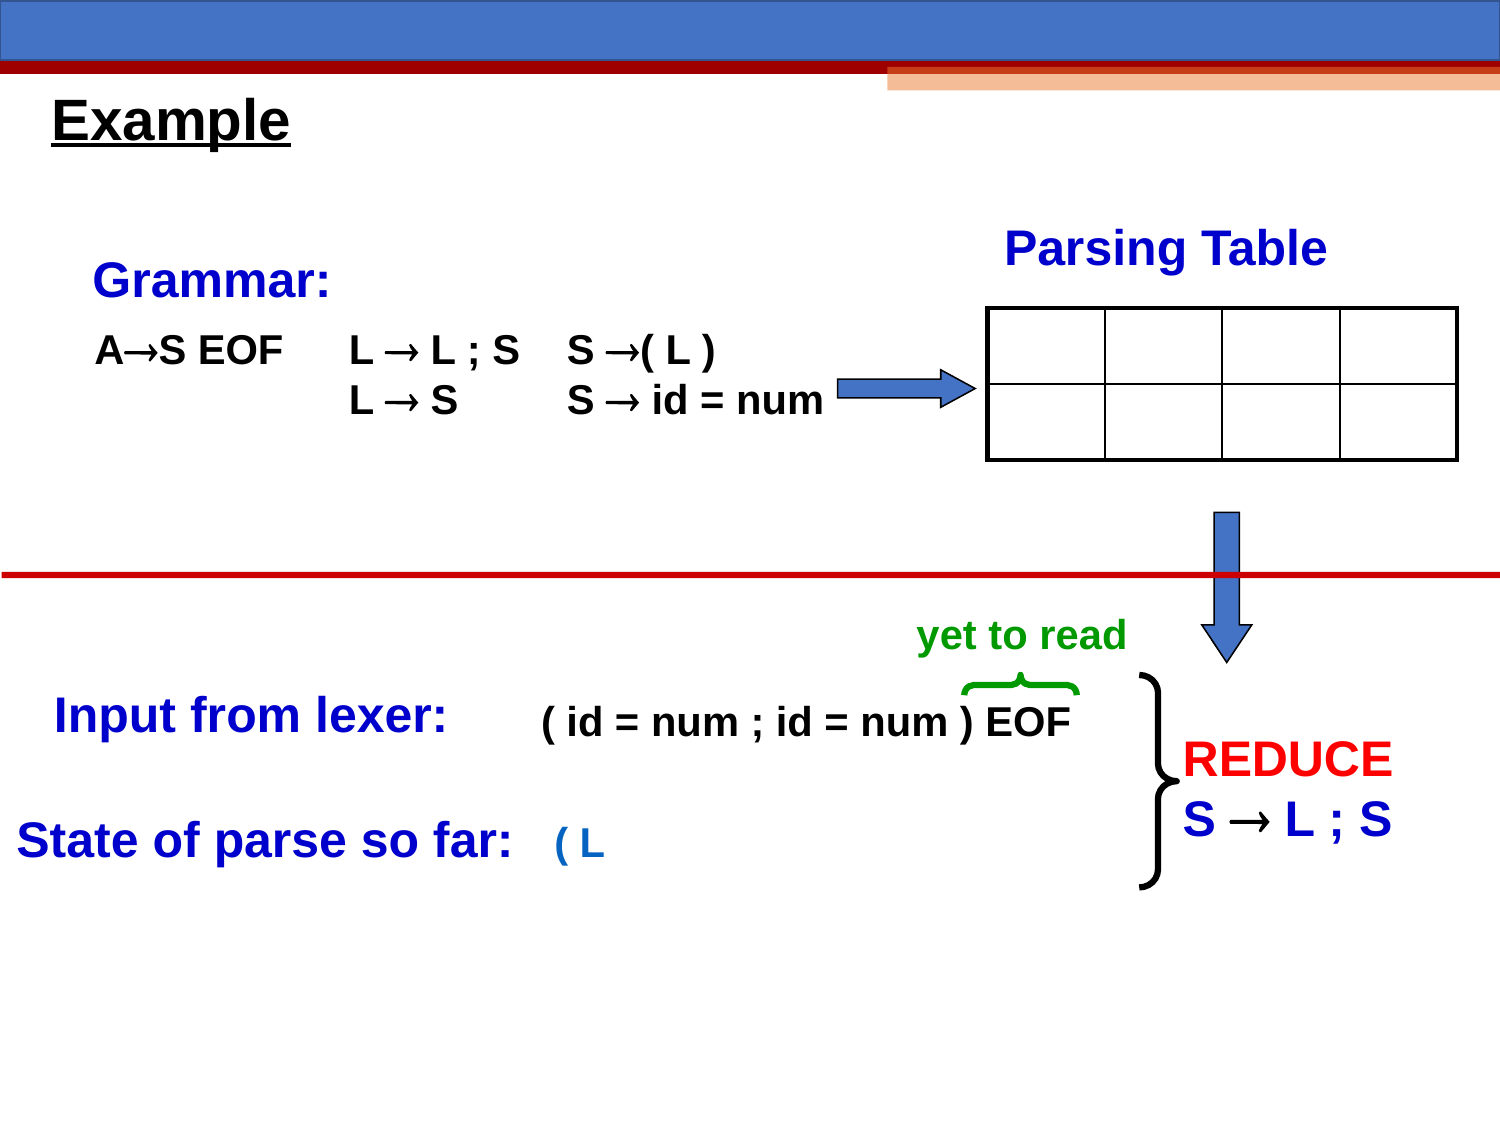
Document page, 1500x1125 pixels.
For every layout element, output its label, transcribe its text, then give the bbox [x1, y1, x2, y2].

table_header [1341, 310, 1455, 383]
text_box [1, 512, 1500, 916]
table_header [1106, 310, 1221, 383]
text_box Grammar: [77, 239, 347, 315]
text_box Parsing Table [989, 207, 1344, 283]
text_box AS EOF [79, 315, 299, 381]
table_header [1223, 310, 1339, 383]
text_box [837, 369, 976, 408]
table_cell [990, 385, 1104, 458]
text_box S ( L ) S  id = num [552, 315, 840, 431]
table_cell [1106, 385, 1221, 458]
title Example [36, 68, 1387, 175]
table_cell [1223, 385, 1339, 458]
text_box L  L ; S L  S [334, 315, 536, 431]
table_cell [1341, 385, 1455, 458]
table_header [990, 310, 1104, 383]
